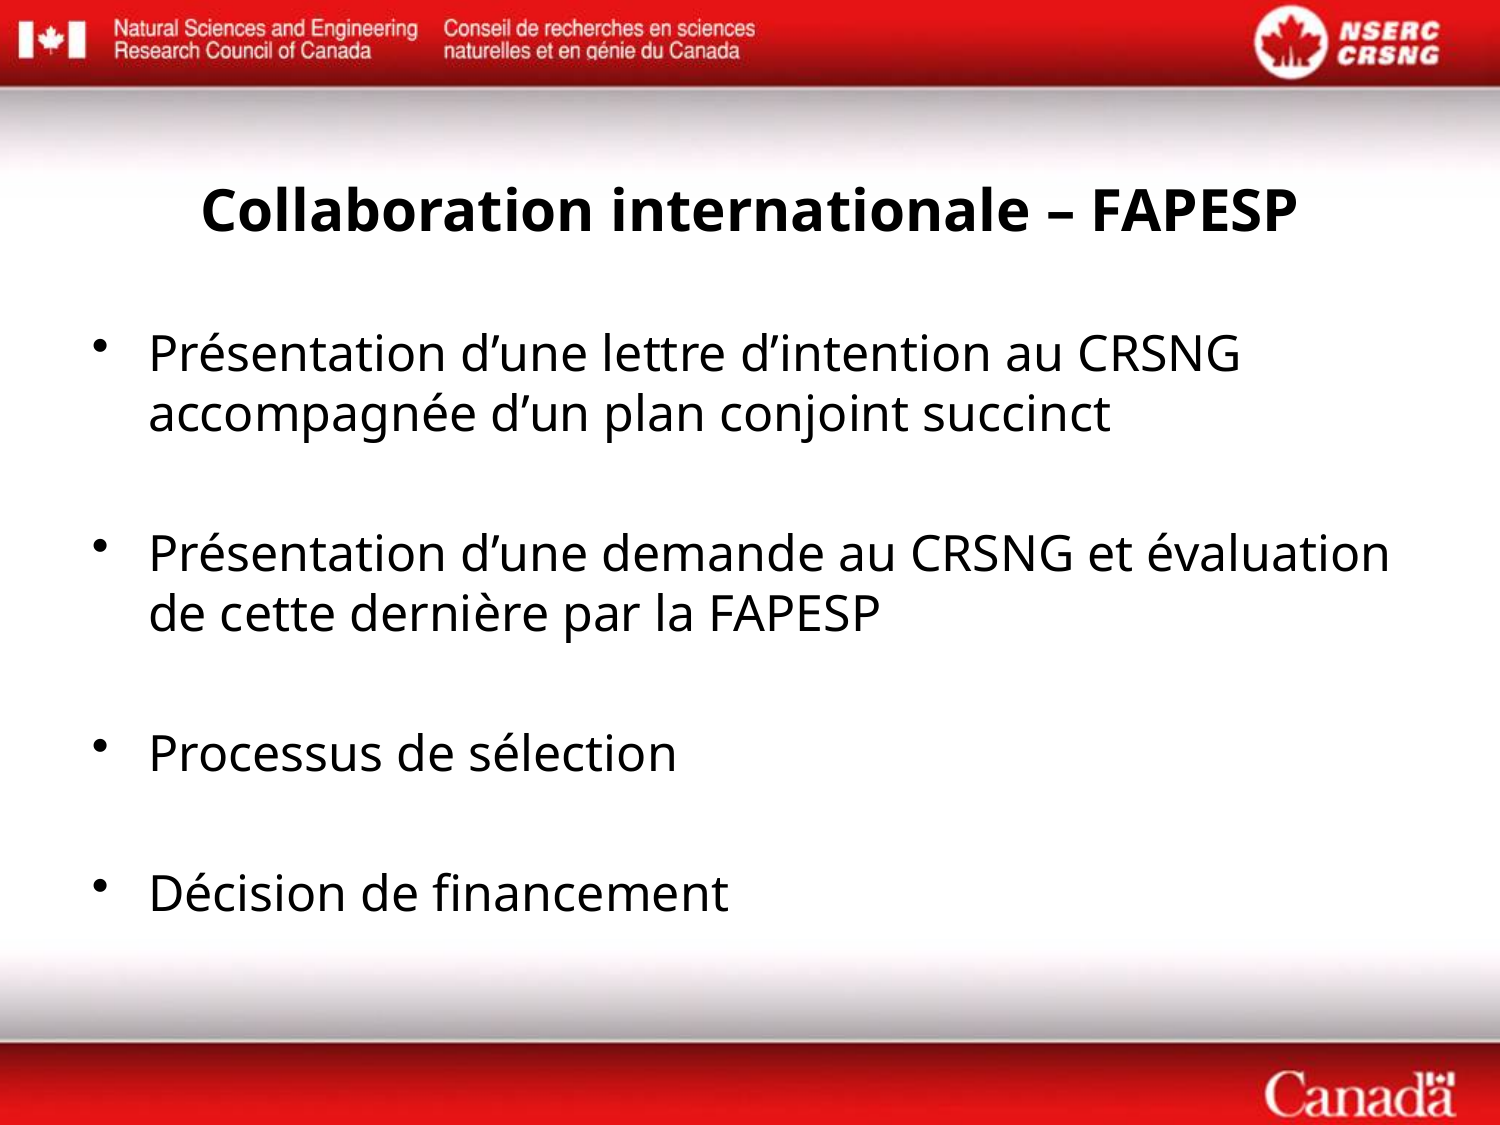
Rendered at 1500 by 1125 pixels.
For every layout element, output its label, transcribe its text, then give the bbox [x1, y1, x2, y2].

list Présentation d’une lettre d’intention au CRSNG accompagnée d’un plan conjoint succinct Présentation d’une demande au CRSNG et évaluation de cette dernière par la FAPESP Processus de sélection Décision de financement [76, 314, 1427, 1057]
title Collaboration internationale – FAPESP [75, 148, 1425, 268]
picture [0, 0, 1500, 1125]
